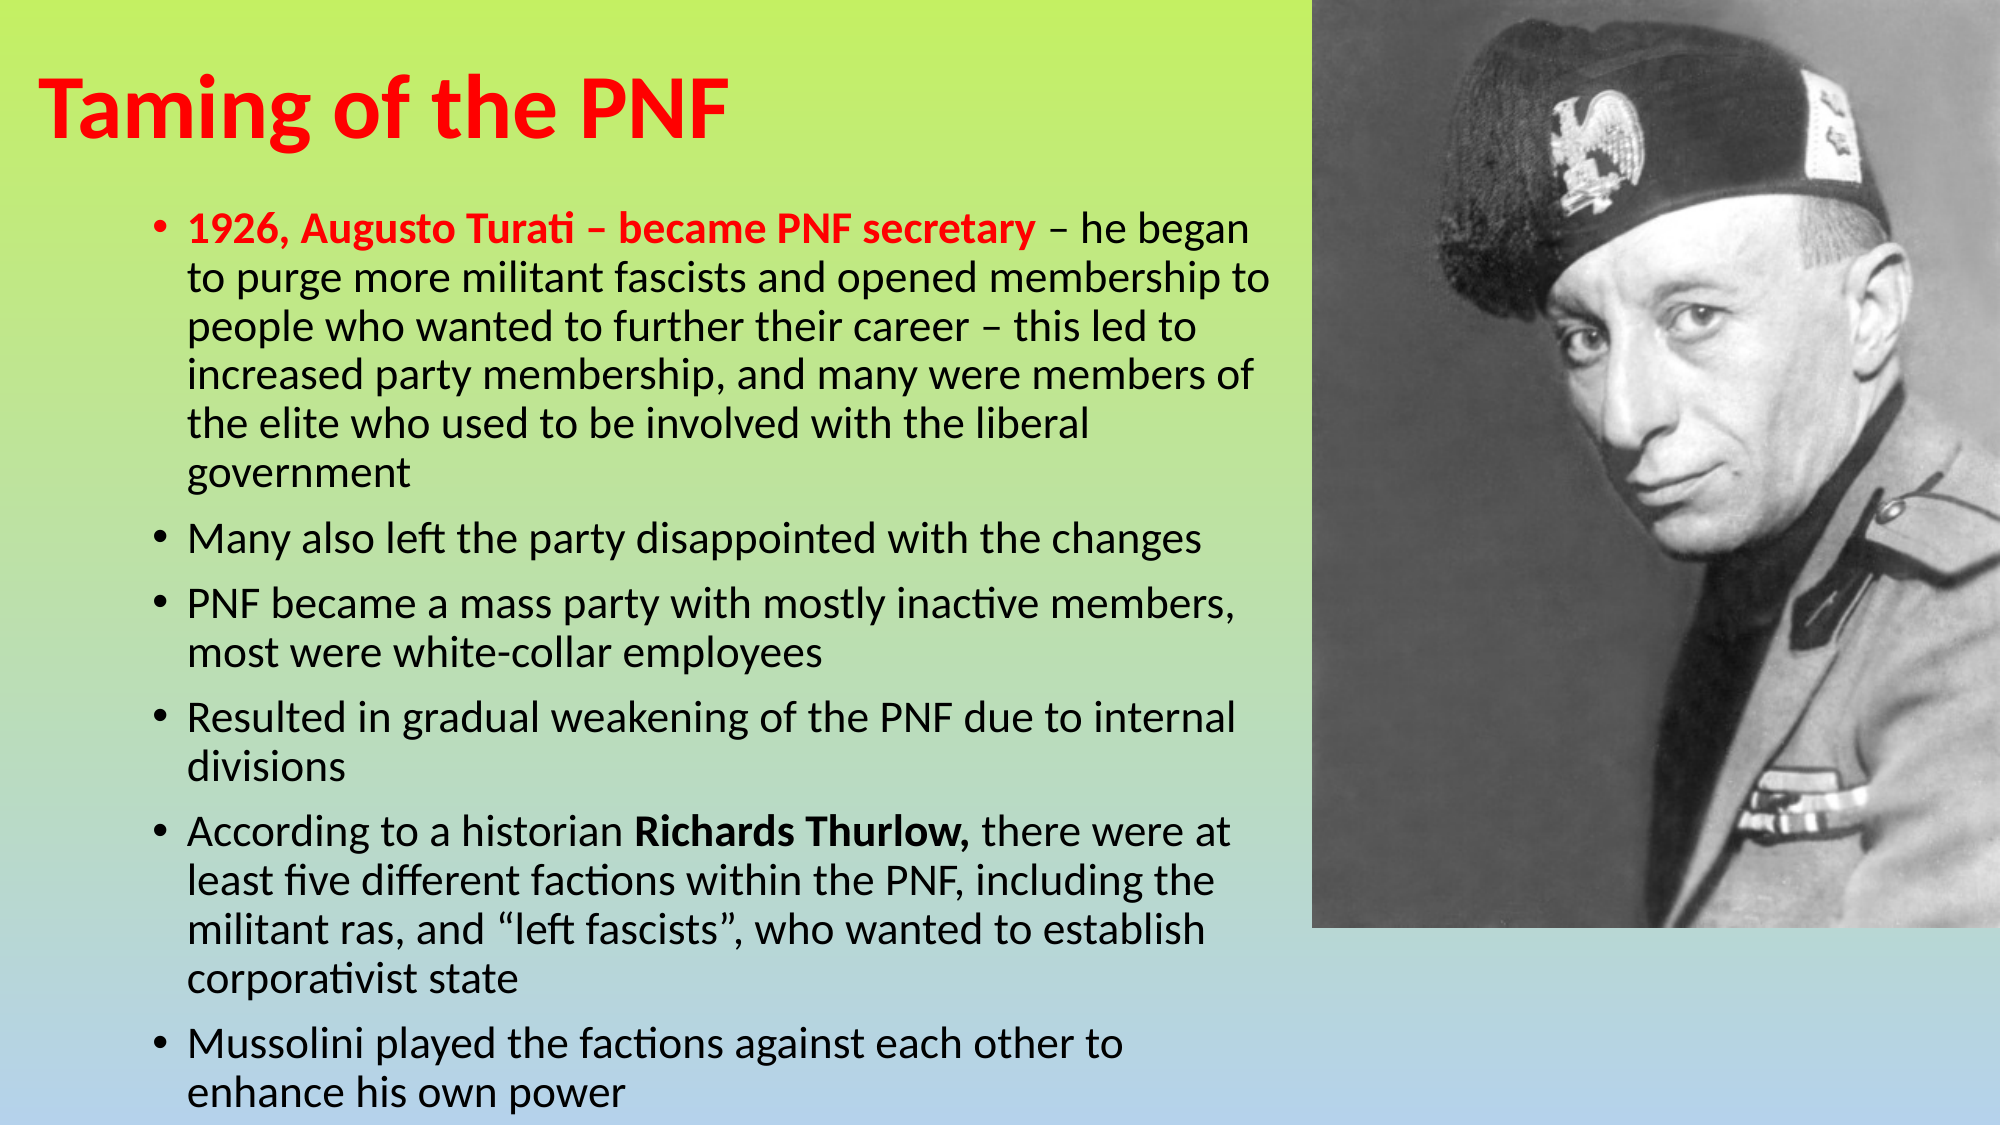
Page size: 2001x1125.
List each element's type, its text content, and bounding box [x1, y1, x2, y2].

list 1926, Augusto Turati – became PNF secretary – he began to purge more militant fascists and opened membership to people who wanted to further their career – this led to increased party membership, and many were members of the elite who used to be involved with the liberal government Many also left the party disappointed with the changes PNF became a mass party with mostly inactive members, most were white-collar employees Resulted in gradual weakening of the PNF due to internal divisions According to a historian Richards Thurlow, there were at least five different factions within the PNF, including the militant ras, and “left fascists”, who wanted to establish corporativist state Mussolini played the factions against each other to enhance his own power [137, 196, 1291, 1125]
title Taming of the PNF [23, 0, 1312, 218]
picture [1312, 0, 2000, 929]
